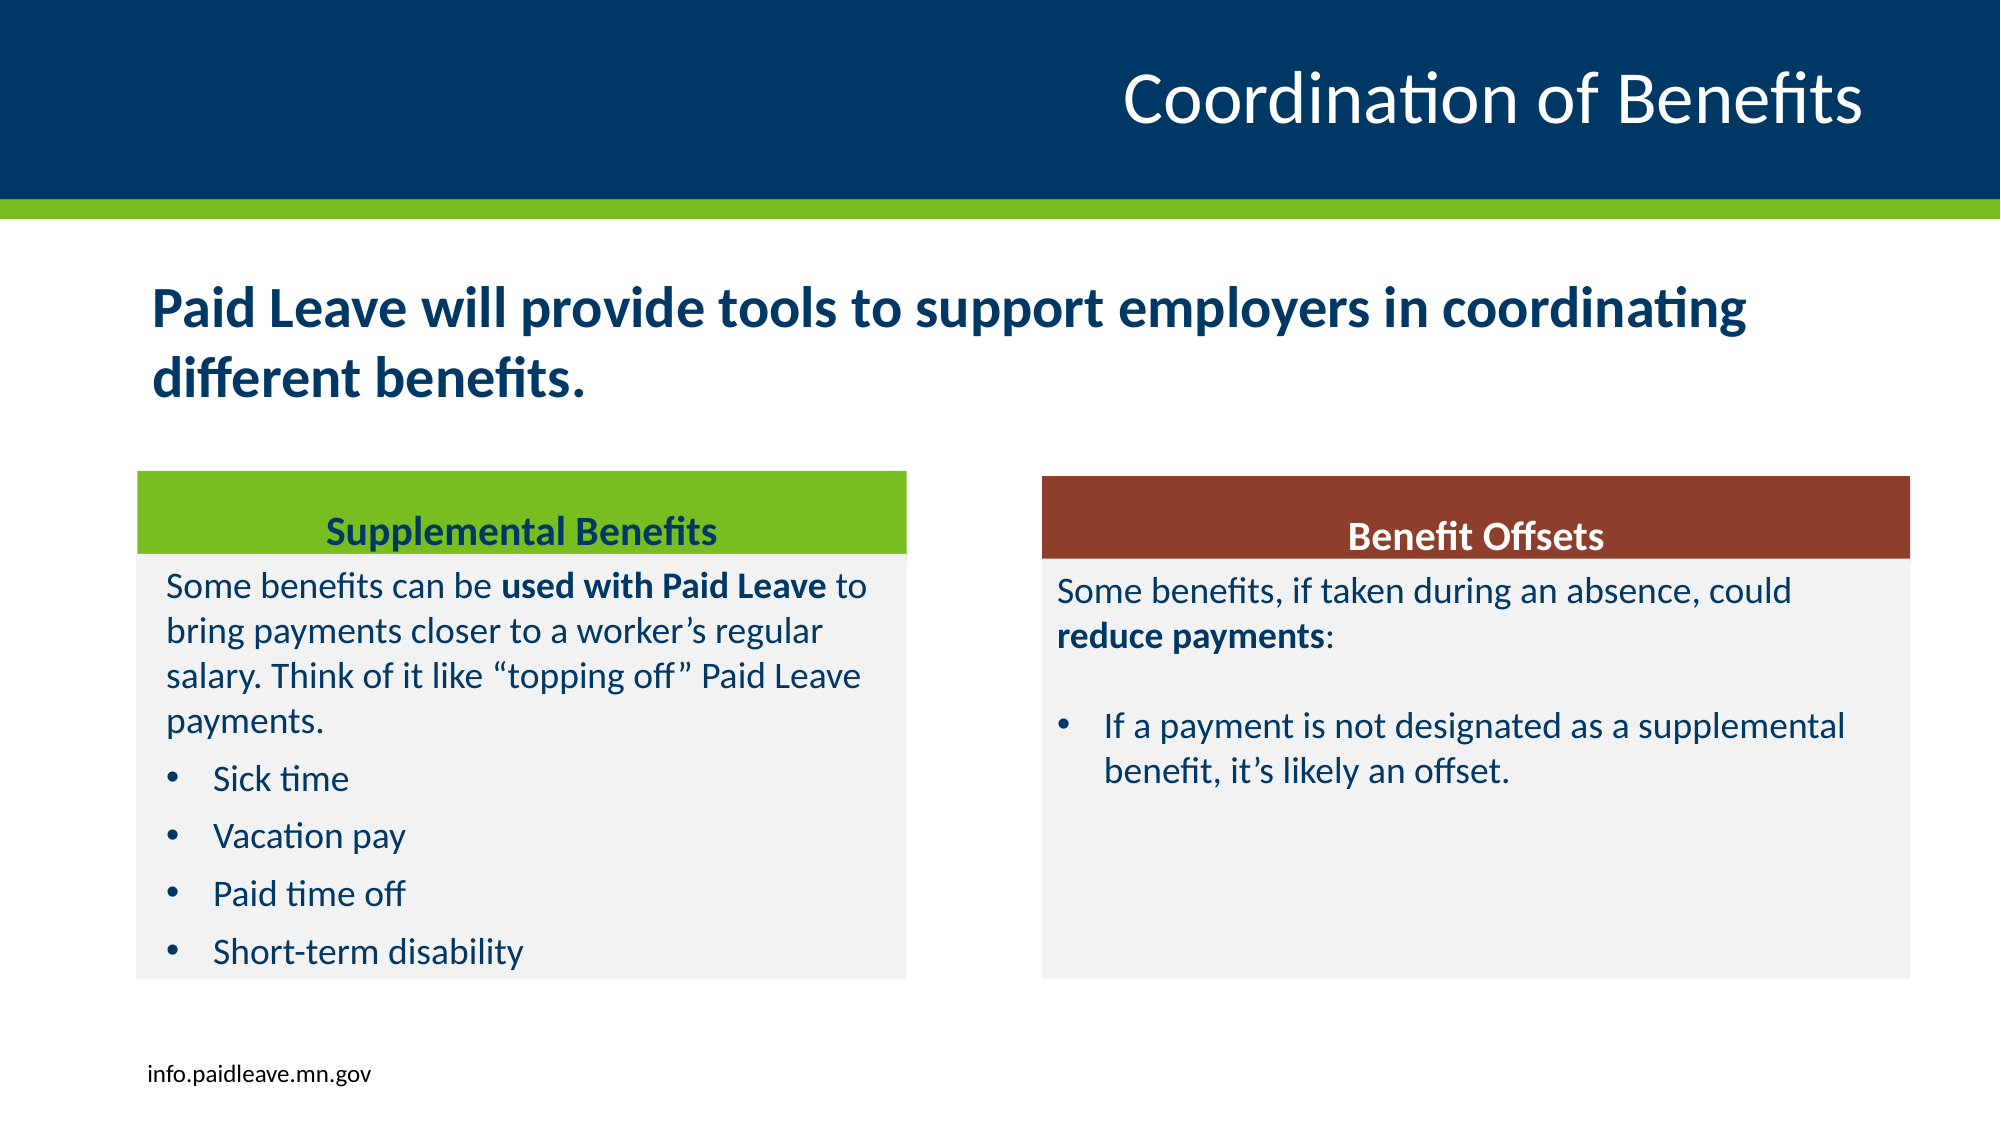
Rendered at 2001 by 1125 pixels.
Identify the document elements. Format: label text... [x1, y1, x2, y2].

text_box Some benefits can be used with Paid Leave to bring payments closer to a worker’s regular salary. Think of it like “topping off” Paid Leave payments. Sick time Vacation pay Paid time off Short-term disability [136, 553, 907, 980]
title Coordination of Benefits [0, 0, 2000, 200]
text_box Benefit Offsets [1042, 476, 1911, 558]
list Paid Leave will provide tools to support employers in coordinating different benefits. [137, 261, 1863, 428]
text_box Supplemental Benefits [137, 470, 907, 553]
footer info.paidleave.mn.gov [128, 1044, 391, 1103]
text_box Some benefits, if taken during an absence, could reduce payments: If a payment is not designated as a supplemental benefit, it’s likely an offset. [1042, 558, 1911, 979]
text_box [42, 428, 1919, 1044]
